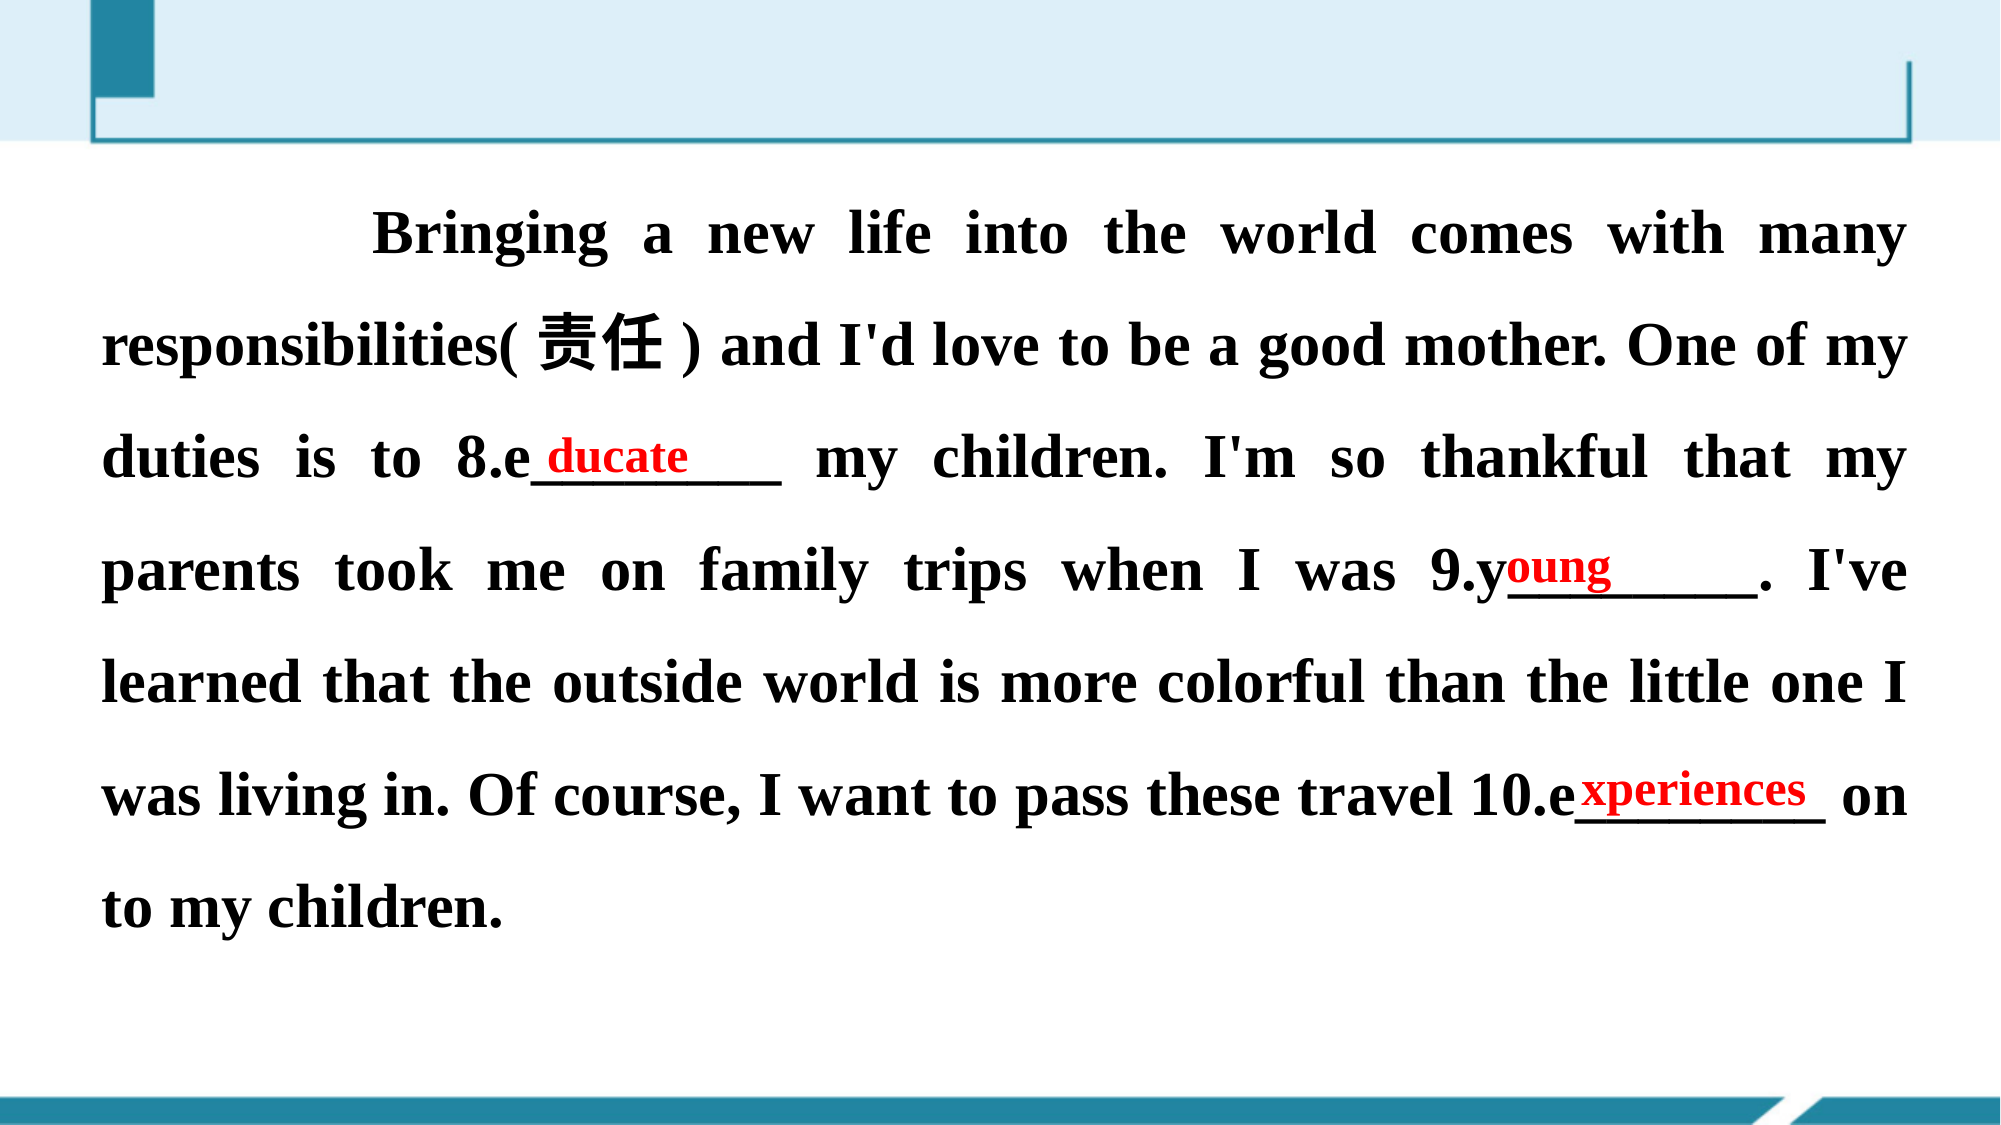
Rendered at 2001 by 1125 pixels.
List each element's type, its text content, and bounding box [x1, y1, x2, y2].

text_box xperiences [1566, 748, 1822, 823]
text_box ducate [532, 414, 704, 490]
picture [0, 0, 2001, 1125]
text_box Bringing a new life into the world comes with many responsibilities(责任) and I'd love to be a good mother. One of my duties is to 8.e________ my children. I'm so thankful that my parents took me on family trips when I was 9.y________. I've learned that the outside world is more colorful than the little one I was living in. Of course, I want to pass these travel 10.e________ on to my children. [86, 145, 1925, 948]
text_box oung [1491, 524, 1627, 600]
